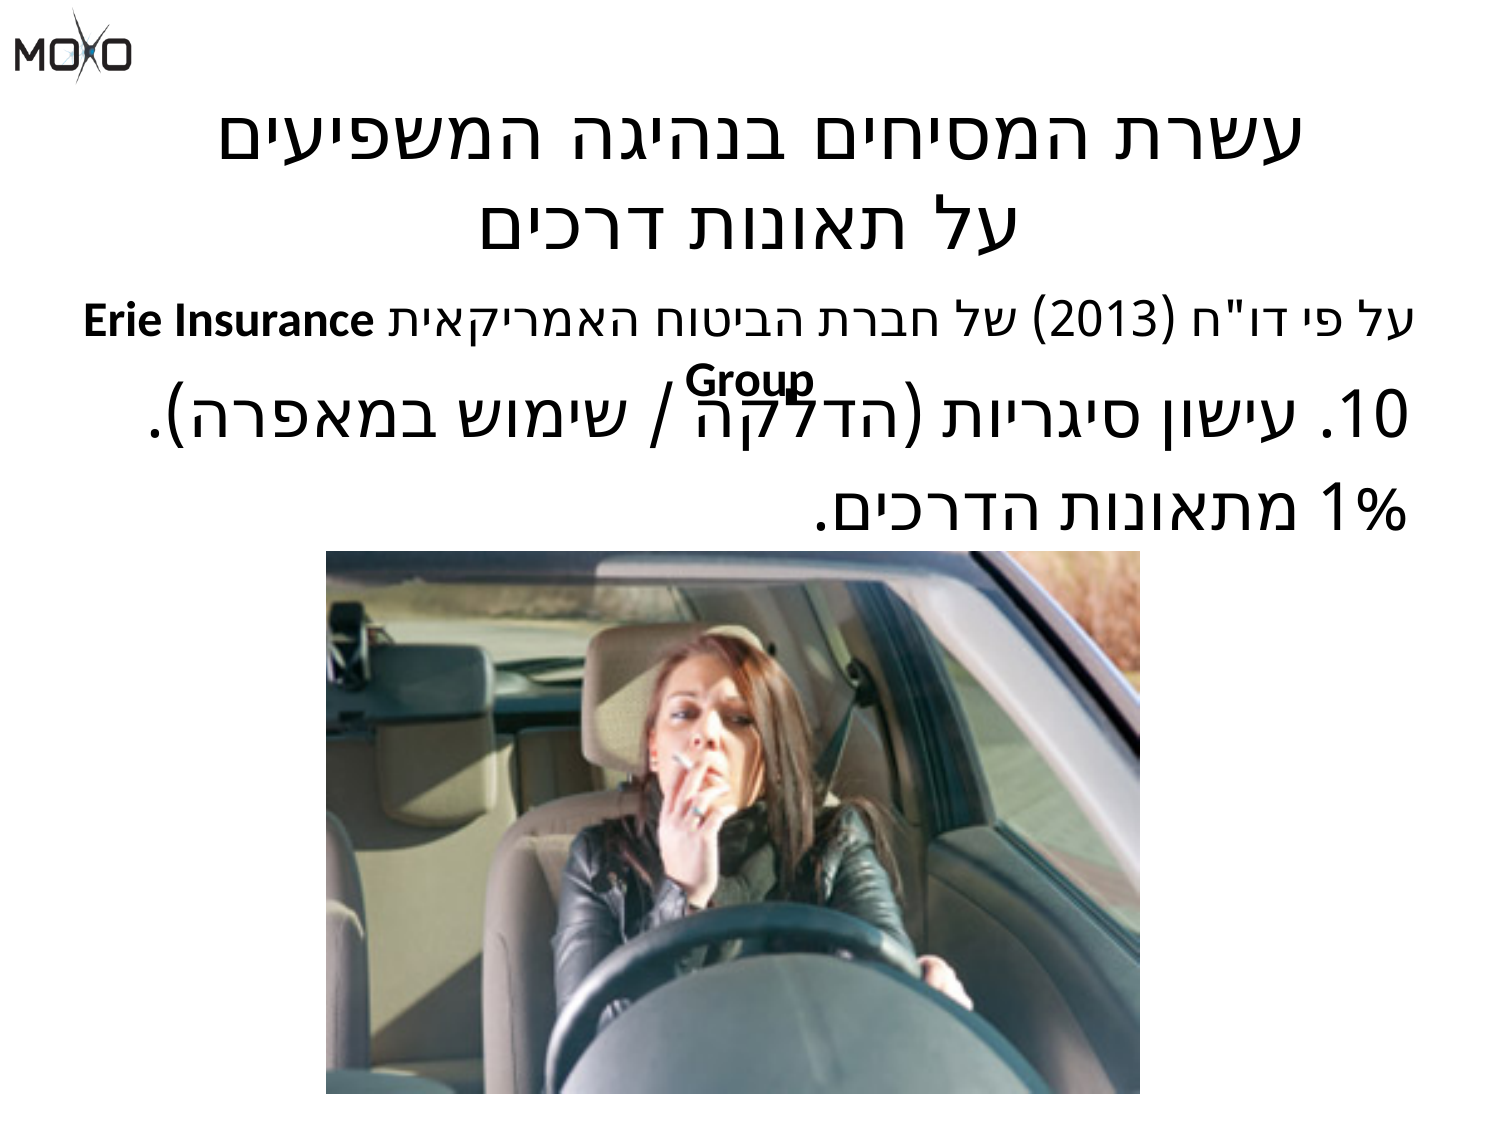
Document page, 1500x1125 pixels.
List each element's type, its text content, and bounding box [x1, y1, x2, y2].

text_box על פי דו"ח (2013) של חברת הביטוח האמריקאית Erie Insurance Group [0, 278, 1500, 445]
title עשרת המסיחים בנהיגה המשפיעים על תאונות דרכים [75, 80, 1425, 268]
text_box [4, 7, 151, 100]
picture [326, 551, 1141, 1095]
list 10. עישון סיגריות (הדלקה / שימוש במאפרה). 1% מתאונות הדרכים. [75, 445, 1425, 1106]
